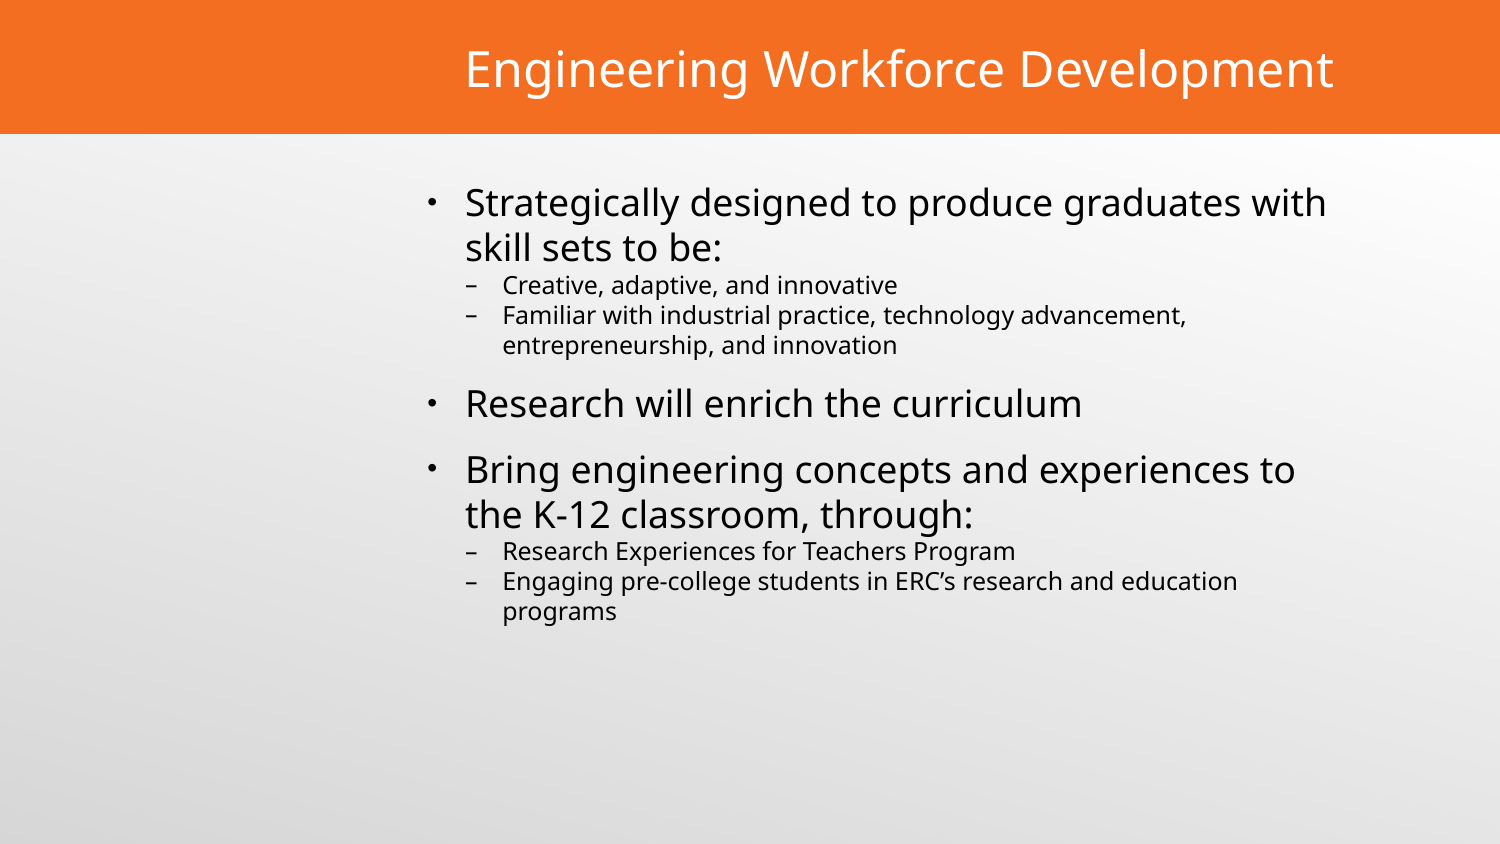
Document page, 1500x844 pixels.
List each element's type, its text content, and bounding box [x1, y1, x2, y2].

list Strategically designed to produce graduates with skill sets to be: Creative, adaptive, and innovative Familiar with industrial practice, technology advancement, entrepreneurship, and innovation Research will enrich the curriculum Bring engineering concepts and experiences to the K-12 classroom, through: Research Experiences for Teachers Program Engaging pre-college students in ERC’s research and education programs [412, 171, 1350, 754]
title Engineering Workforce Development [450, 0, 1350, 135]
